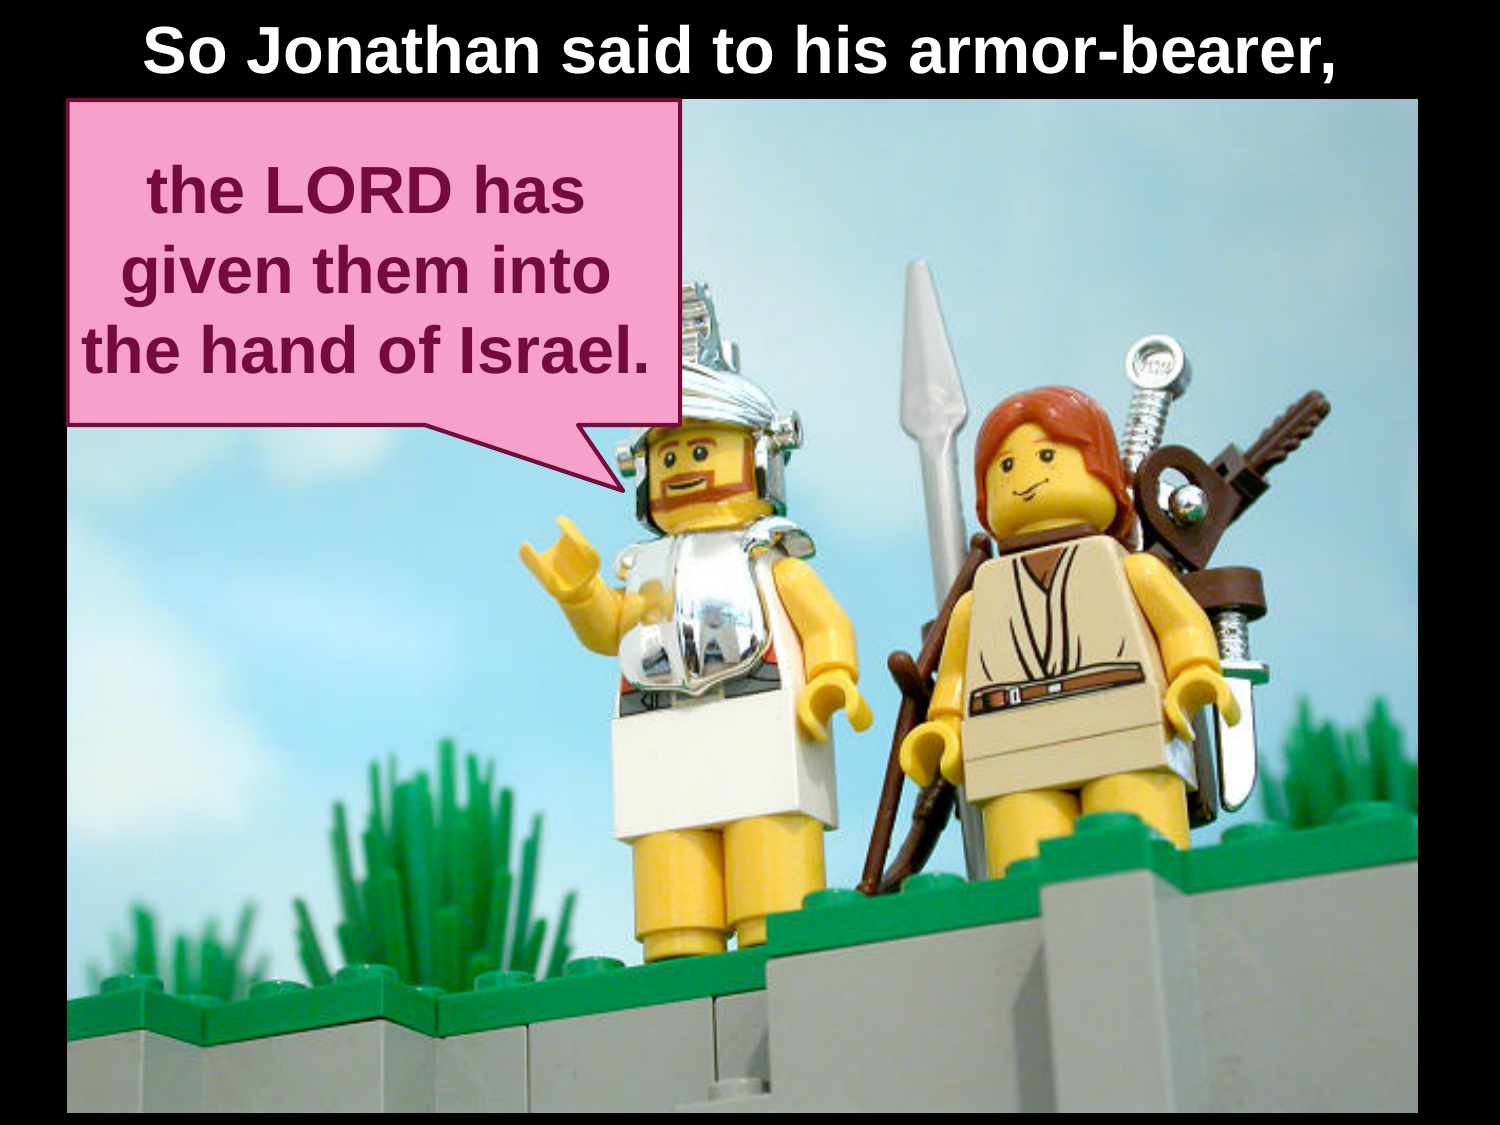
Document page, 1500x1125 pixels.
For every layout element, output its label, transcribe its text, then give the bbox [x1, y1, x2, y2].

text_box the Lord has given them into the hand of Israel. [60, 139, 67, 327]
picture [67, 99, 1418, 1113]
title So Jonathan said to his armor-bearer, [75, 0, 1425, 108]
